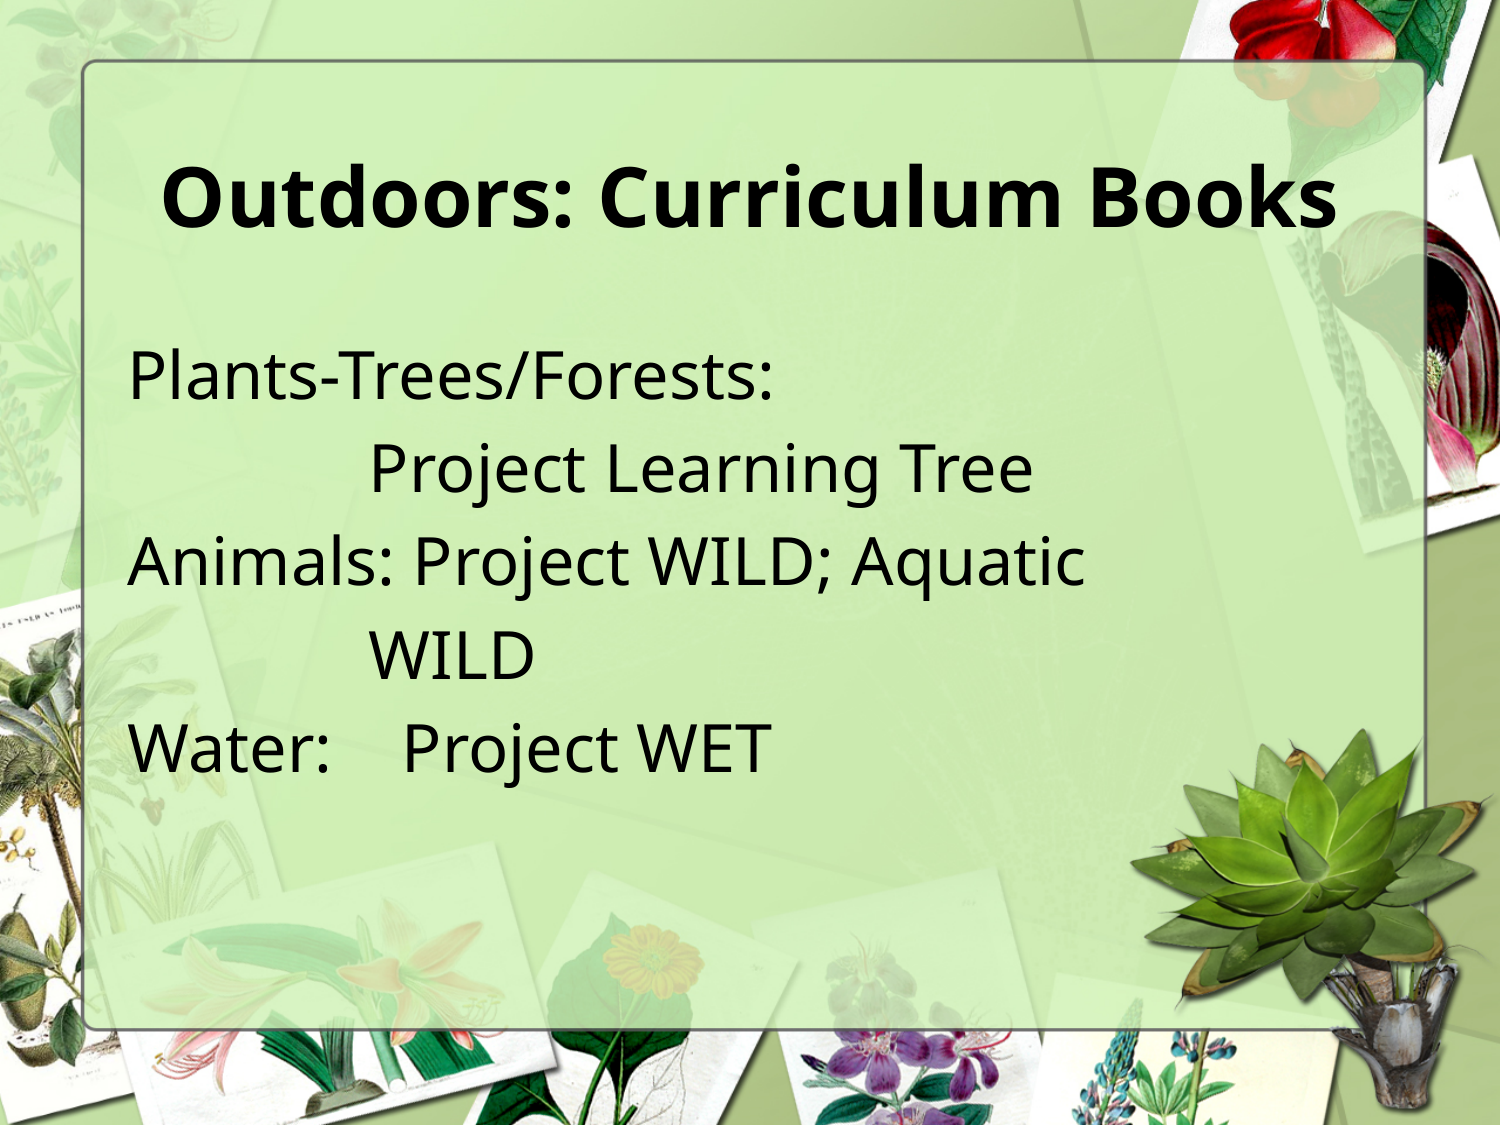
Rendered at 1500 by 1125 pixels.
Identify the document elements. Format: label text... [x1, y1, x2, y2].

list Plants-Trees/Forests: Project Learning Tree Animals: Project WILD; Aquatic WILD Water: Project WET [112, 324, 1388, 1000]
title Outdoors: Curriculum Books [112, 99, 1388, 288]
picture [0, 0, 1500, 1125]
